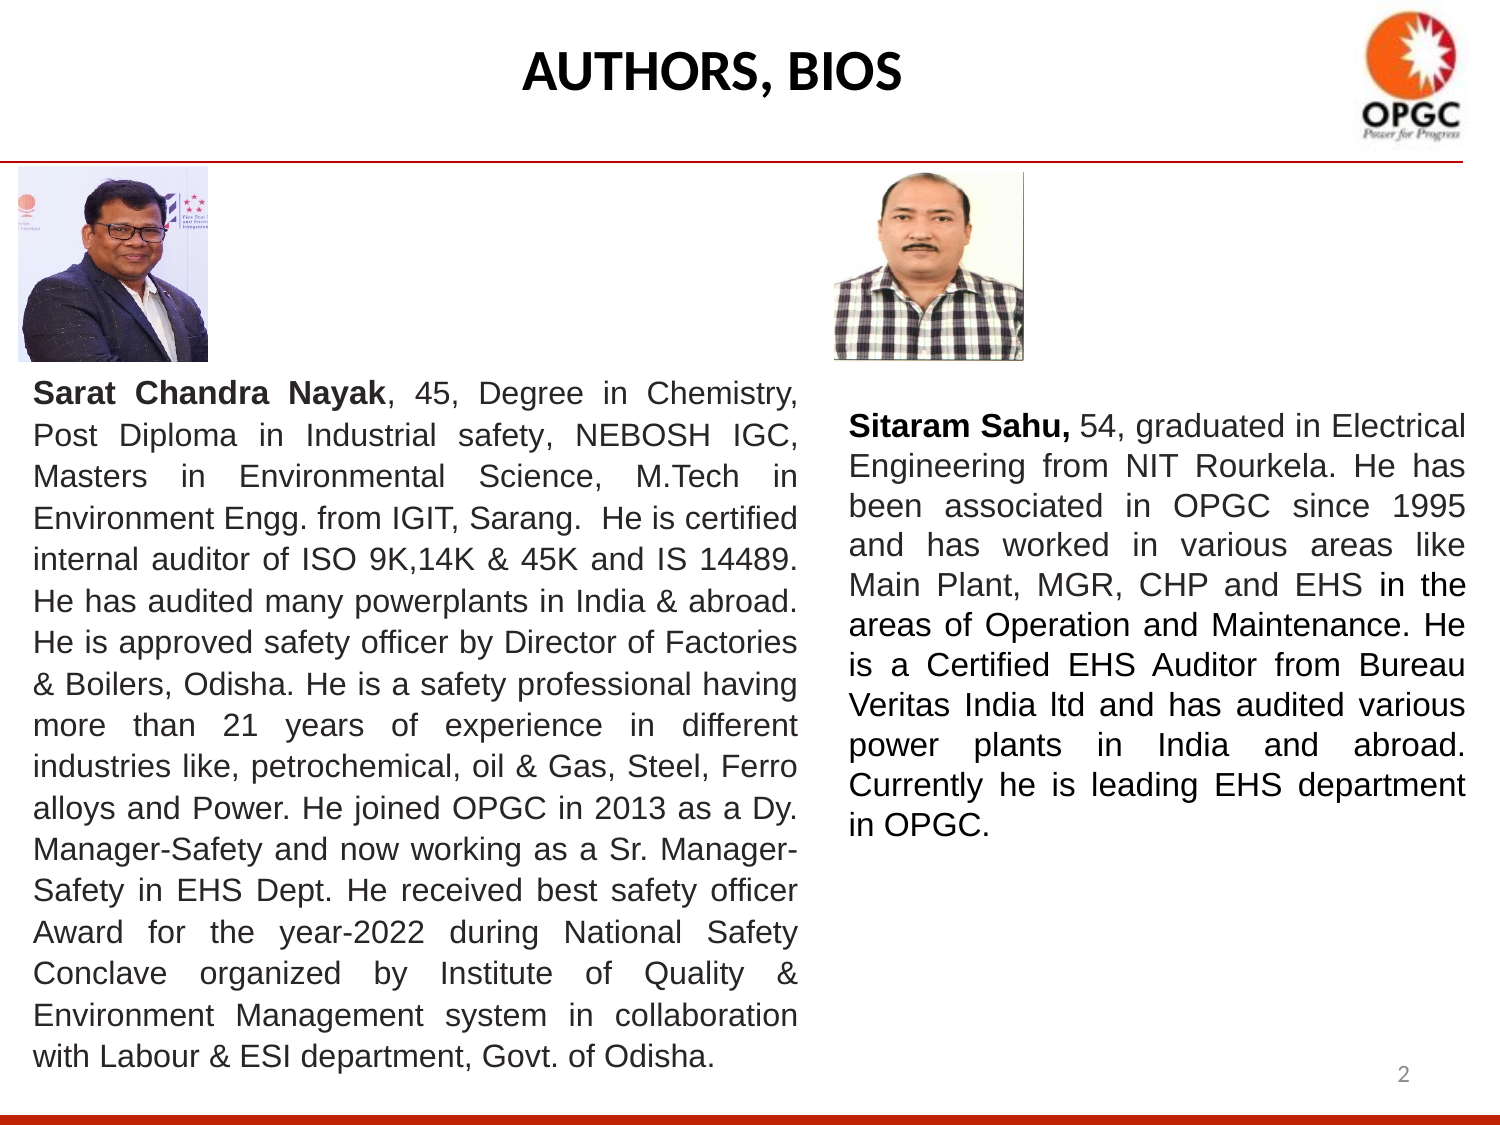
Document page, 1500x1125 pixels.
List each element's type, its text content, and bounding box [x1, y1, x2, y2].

text_box Sarat Chandra Nayak, 45, Degree in Chemistry, Post Diploma in Industrial safety, NEBOSH IGC, Masters in Environmental Science, M.Tech in Environment Engg. from IGIT, Sarang. He is certified internal auditor of ISO 9K,14K & 45K and IS 14489. He has audited many powerplants in India & abroad. He is approved safety officer by Director of Factories & Boilers, Odisha. He is a safety professional having more than 21 years of experience in different industries like, petrochemical, oil & Gas, Steel, Ferro alloys and Power. He joined OPGC in 2013 as a Dy. Manager-Safety and now working as a Sr. Manager-Safety in EHS Dept. He received best safety officer Award for the year-2022 during National Safety Conclave organized by Institute of Quality & Environment Management system in collaboration with Labour & ESI department, Govt. of Odisha. [18, 361, 814, 1082]
picture [17, 166, 208, 363]
text_box Sitaram Sahu, 54, graduated in Electrical Engineering from NIT Rourkela. He has been associated in OPGC since 1995 and has worked in various areas like Main Plant, MGR, CHP and EHS in the areas of Operation and Maintenance. He is a Certified EHS Auditor from Bureau Veritas India ltd and has audited various power plants in India and abroad. Currently he is leading EHS department in OPGC. [834, 396, 1482, 891]
picture [833, 172, 1024, 362]
picture [1341, 0, 1475, 154]
slide_number 2 [1074, 1042, 1425, 1103]
title AUTHORS, BIOS [74, 32, 1351, 167]
